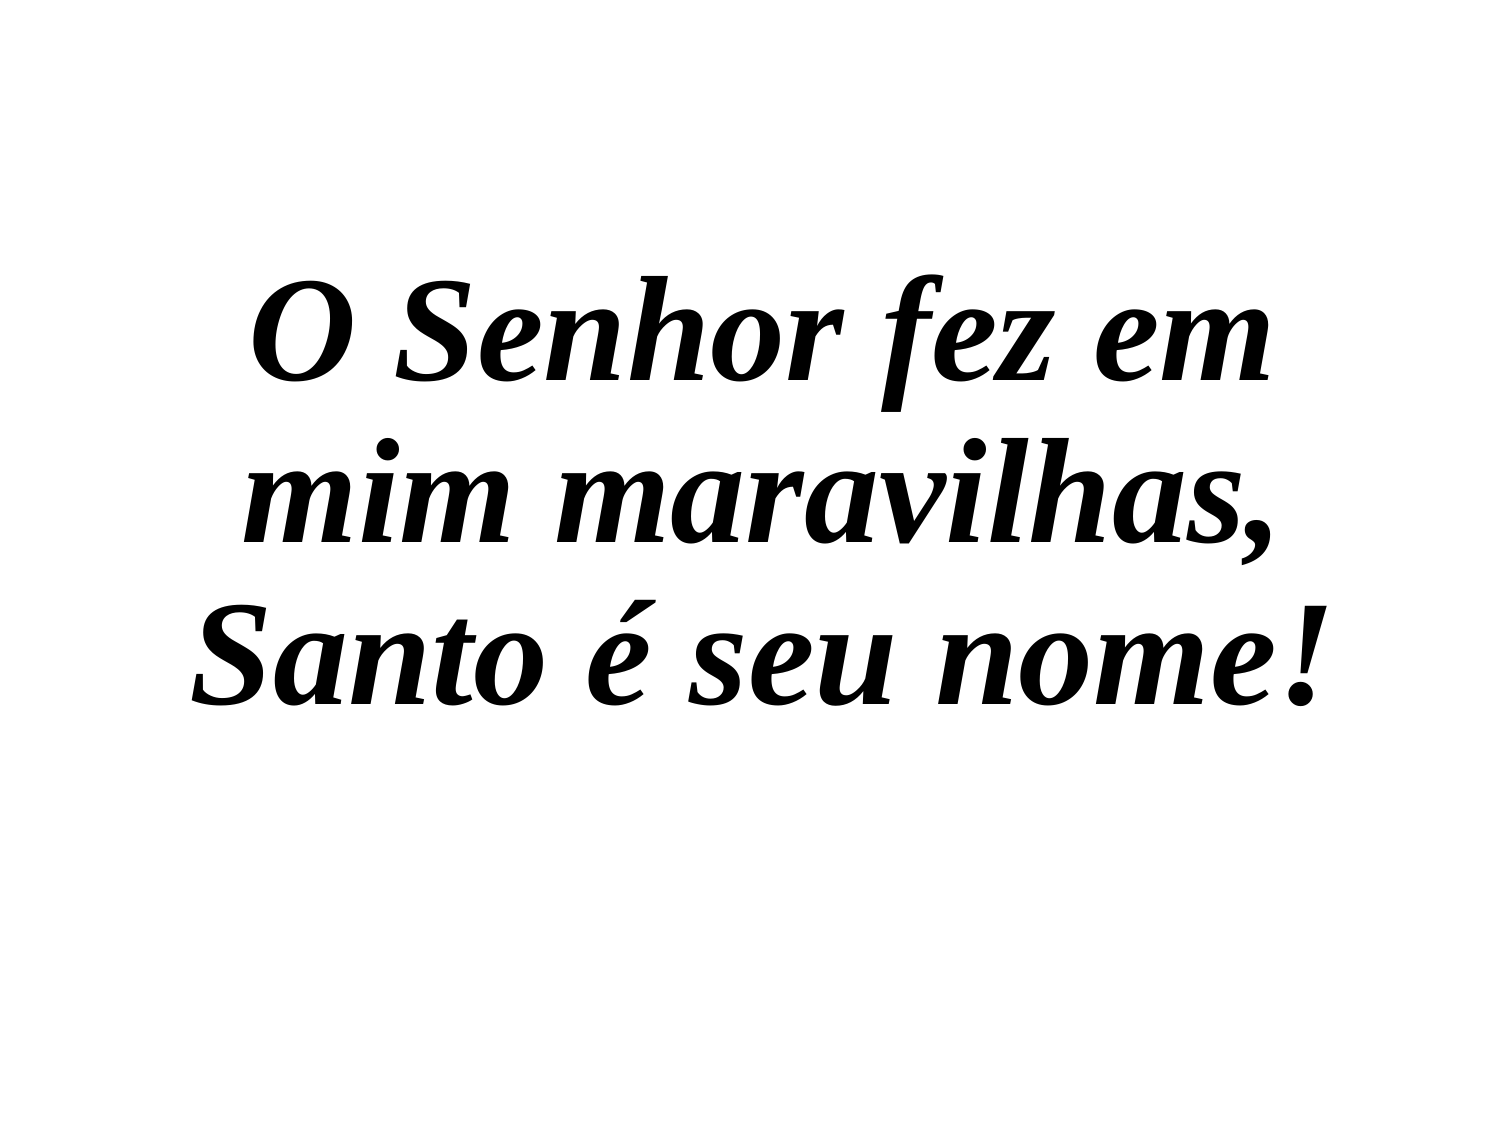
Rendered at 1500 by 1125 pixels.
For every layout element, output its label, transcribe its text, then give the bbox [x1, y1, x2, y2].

list O Senhor fez em mim maravilhas, Santo é seu nome! [83, 53, 1443, 1072]
